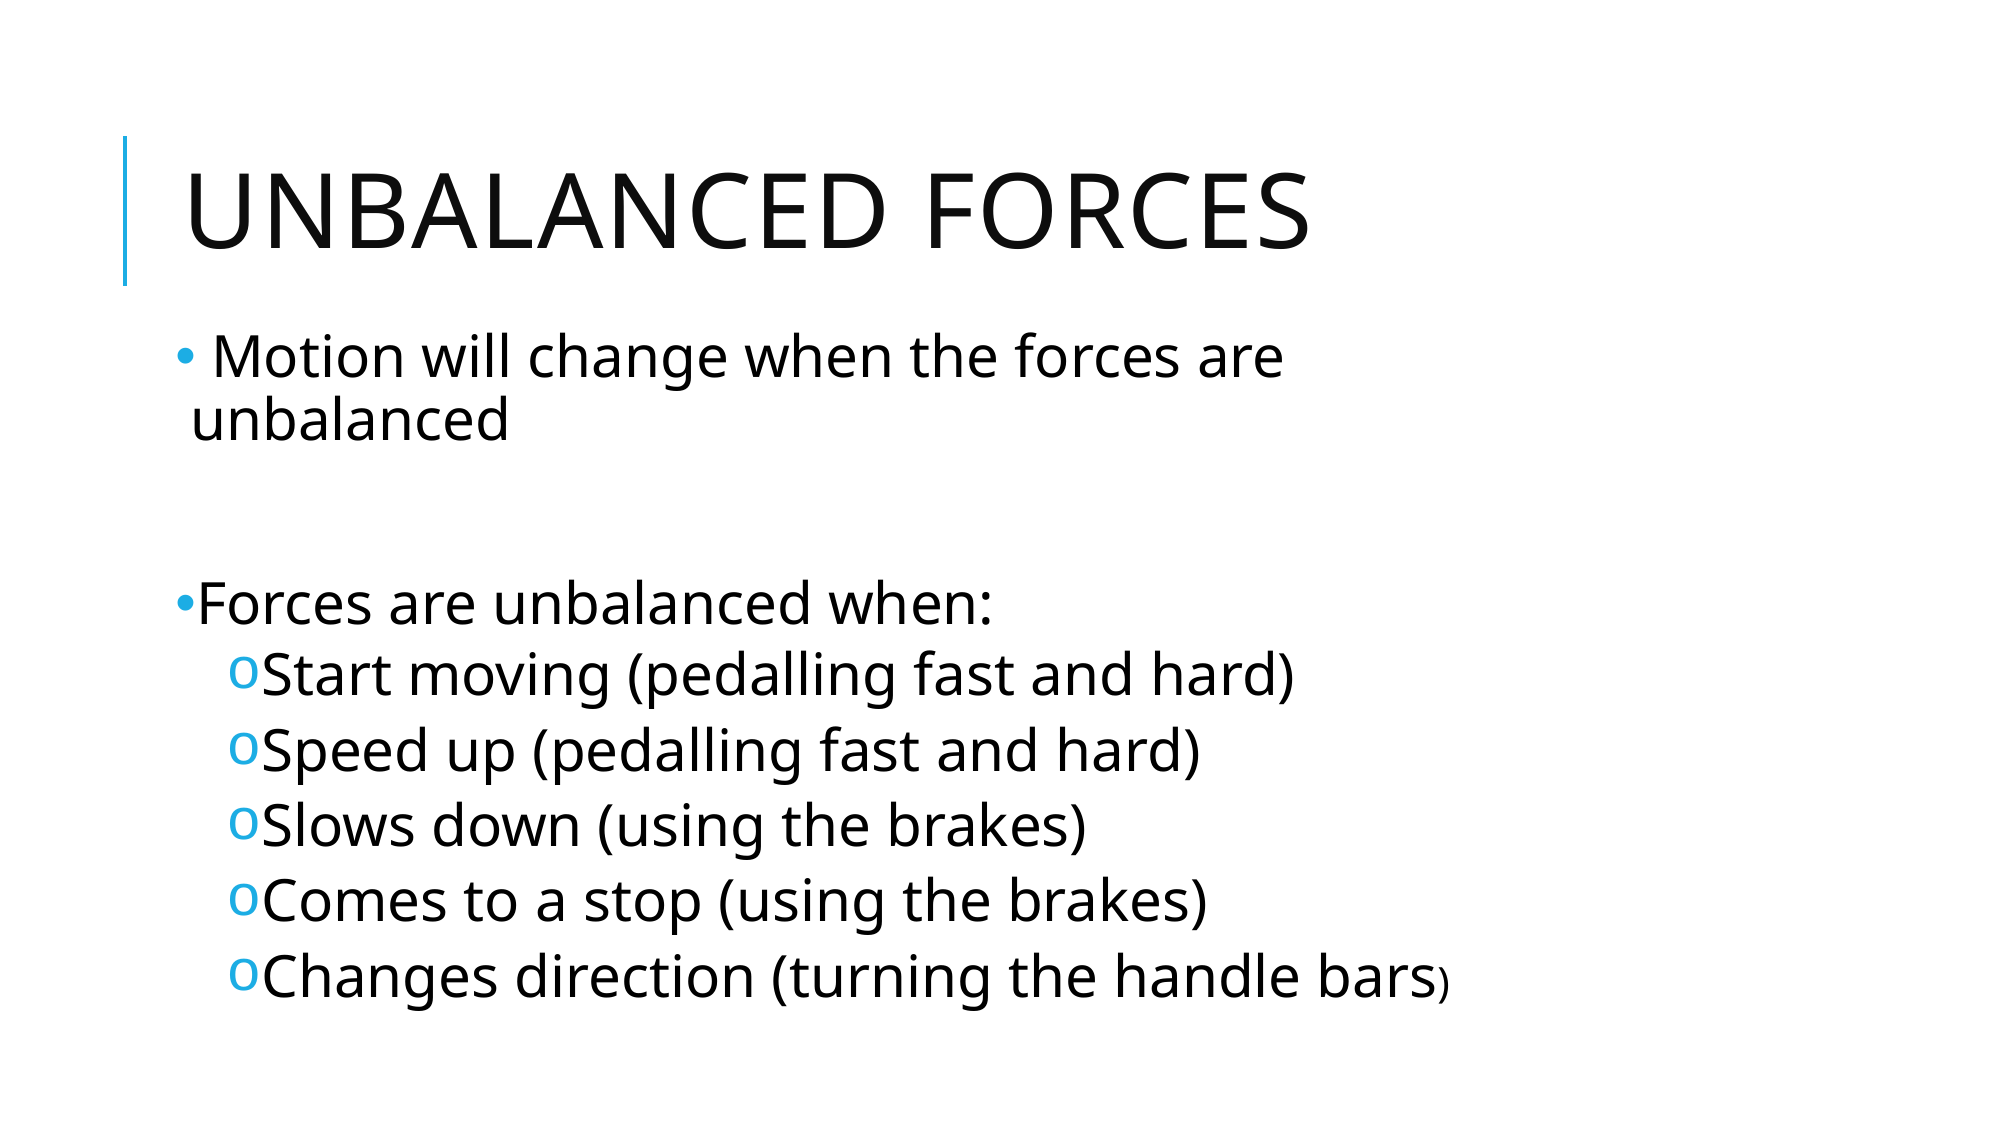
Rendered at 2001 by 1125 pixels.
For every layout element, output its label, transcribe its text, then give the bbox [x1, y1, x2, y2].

title Unbalanced forces [168, 96, 1763, 342]
list Motion will change when the forces are unbalanced Forces are unbalanced when: Start moving (pedalling fast and hard) Speed up (pedalling fast and hard) Slows down (using the brakes) Comes to a stop (using the brakes) Changes direction (turning the handle bars) [168, 320, 1550, 1125]
